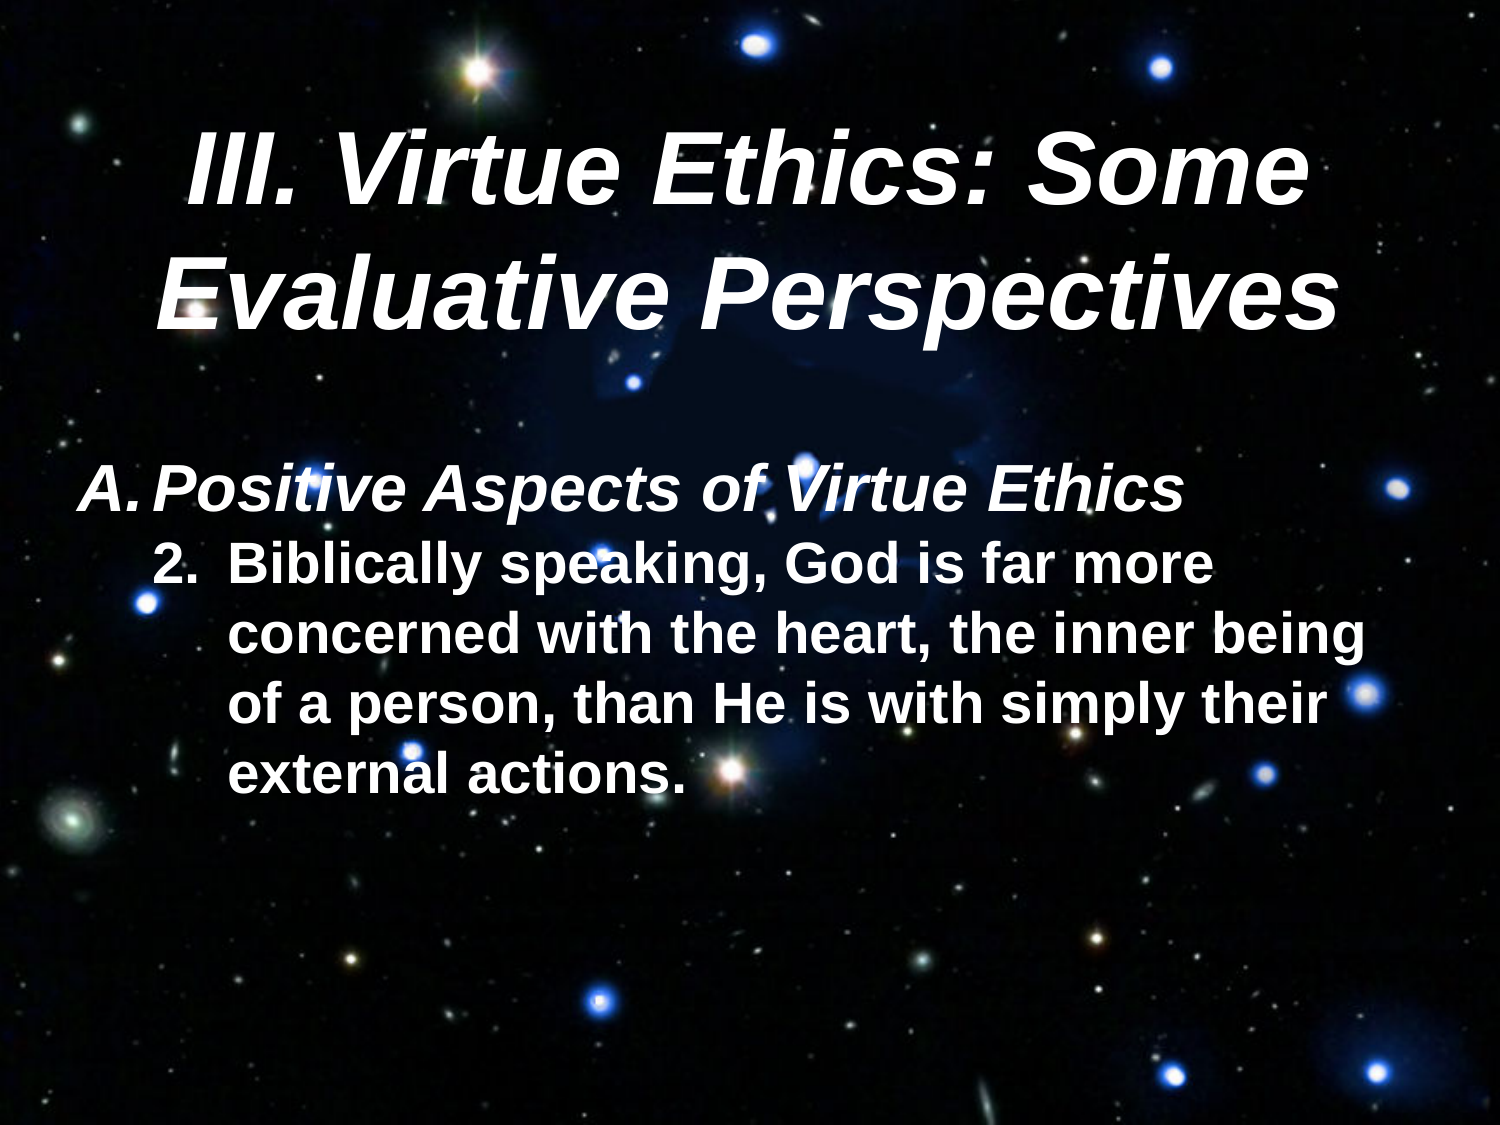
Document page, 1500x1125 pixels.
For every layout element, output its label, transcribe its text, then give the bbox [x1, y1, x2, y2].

text_box [0, 363, 1500, 370]
picture [0, 370, 1500, 1125]
text_box III. Virtue Ethics: Some Evaluative Perspectives [0, 87, 1500, 363]
text_box Positive Aspects of Virtue Ethics Biblically speaking, God is far more concerned with the heart, the inner being of a person, than He is with simply their external actions. [62, 437, 1450, 813]
picture [0, 0, 1500, 87]
